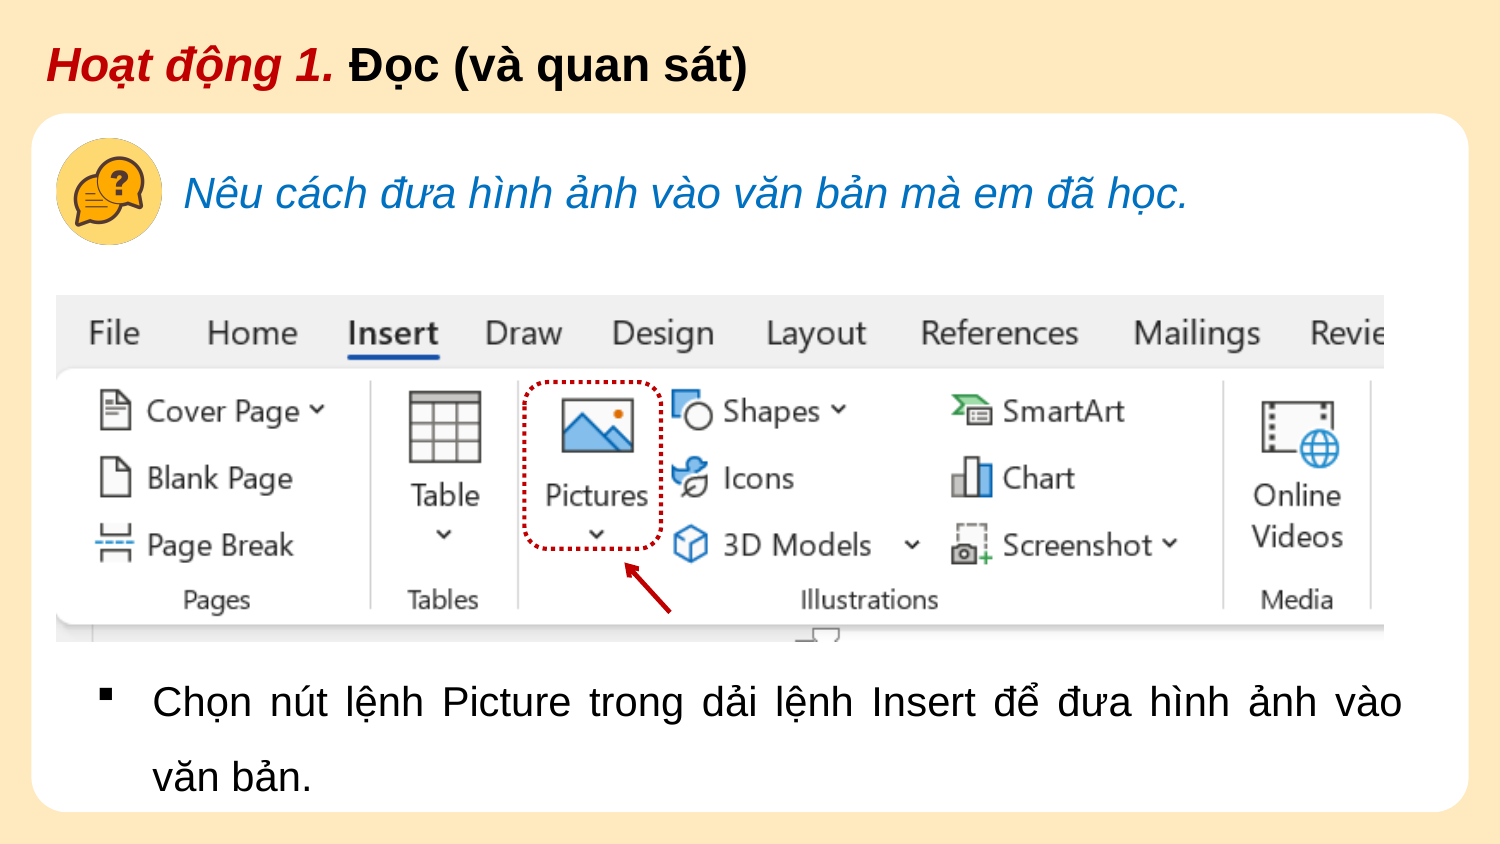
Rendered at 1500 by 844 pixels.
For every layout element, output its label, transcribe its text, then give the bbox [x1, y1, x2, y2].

text_box Chọn nút lệnh Picture trong dải lệnh Insert để đưa hình ảnh vào văn bản. [81, 641, 1419, 807]
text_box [56, 138, 1294, 245]
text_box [56, 295, 1384, 643]
text_box [29, 111, 1471, 815]
text_box Hoạt động 1. Đọc (và quan sát) [31, 26, 782, 99]
